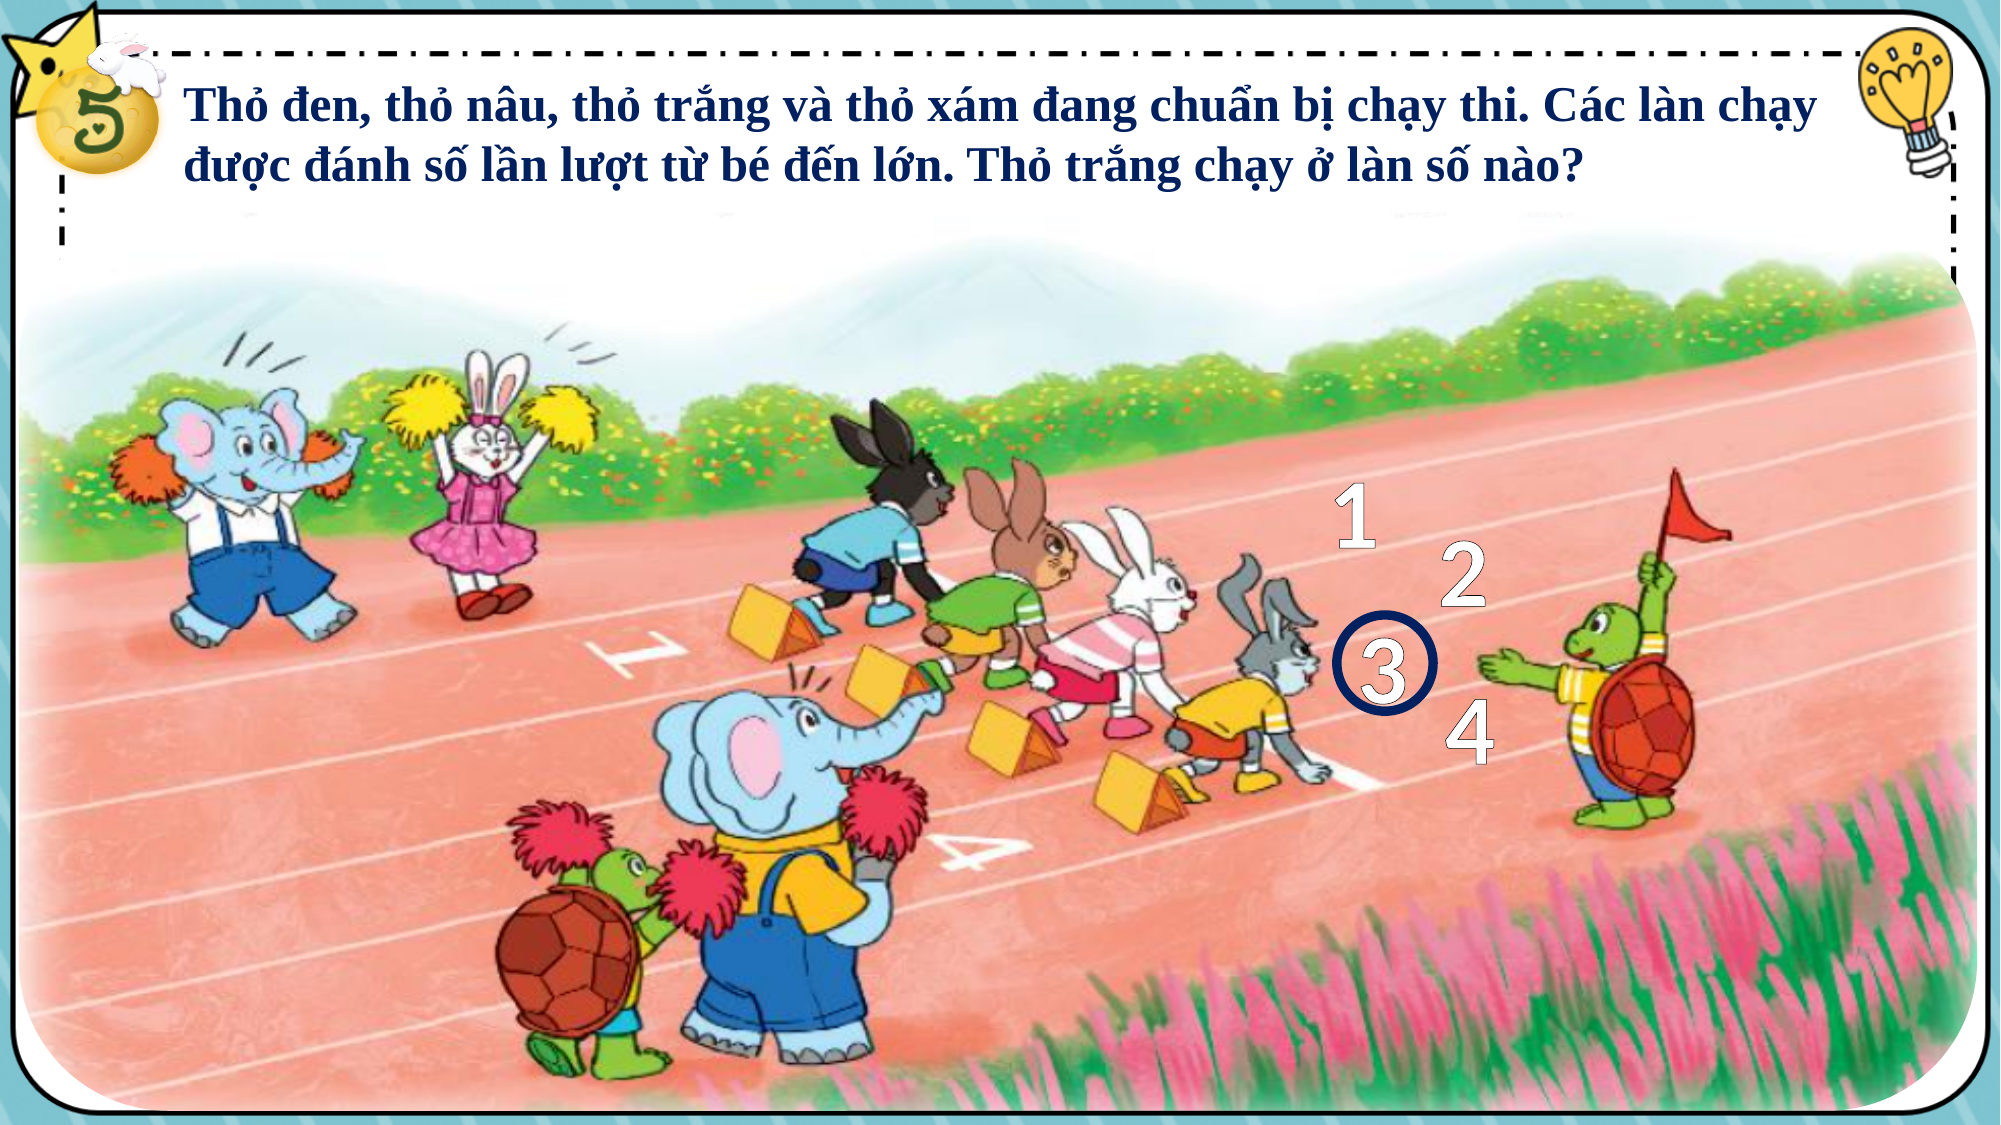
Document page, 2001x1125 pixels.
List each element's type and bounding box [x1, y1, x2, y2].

text_box [0, 24, 1897, 213]
picture [0, 0, 2001, 1125]
